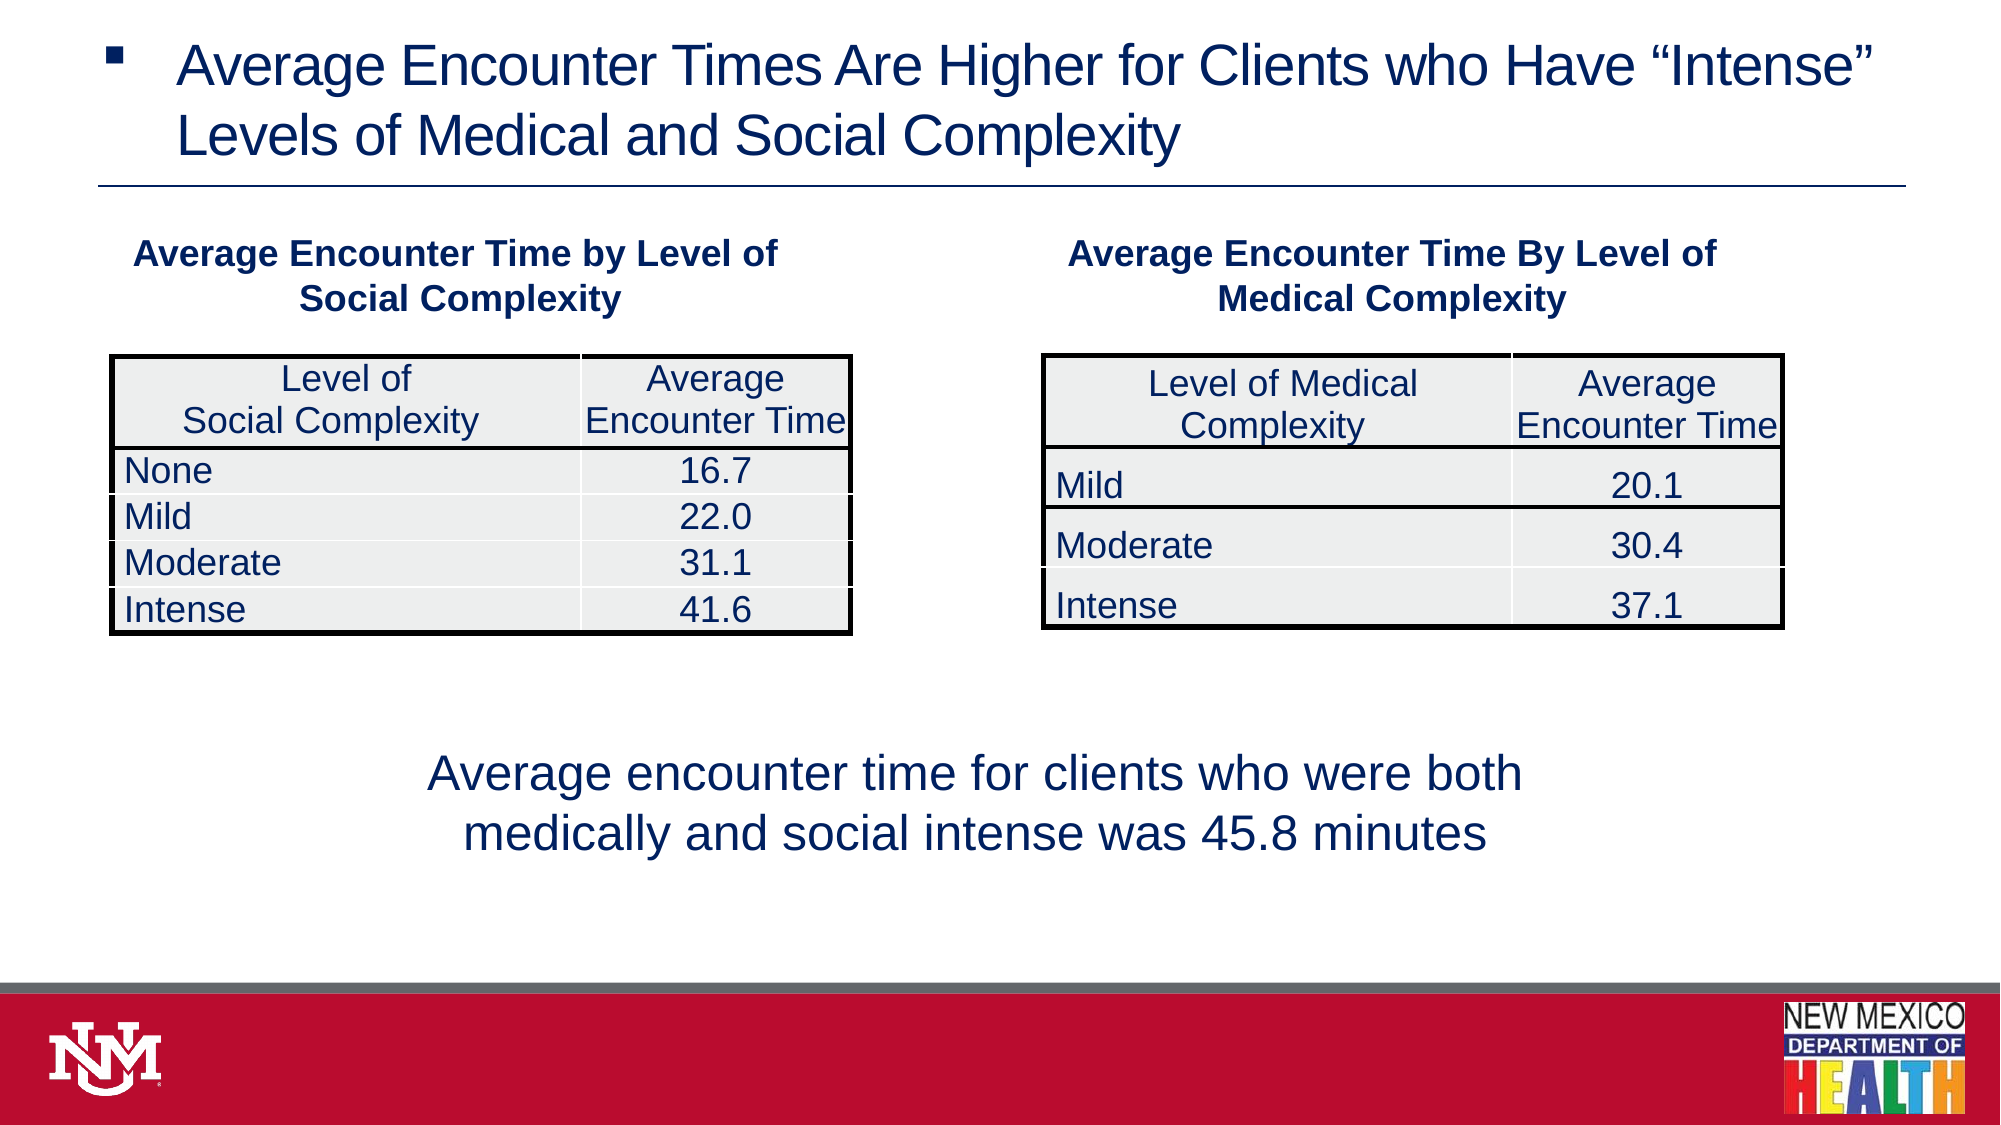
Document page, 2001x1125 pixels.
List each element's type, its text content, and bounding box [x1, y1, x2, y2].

table_cell 41.6 [582, 588, 848, 630]
table_header Level of Medical Complexity [1046, 358, 1511, 445]
table_cell Intense [1046, 568, 1511, 624]
picture [1784, 1002, 1965, 1114]
text_box Average Encounter Time by Level of Social Complexity [70, 221, 851, 327]
picture [49, 1022, 161, 1096]
table_cell 22.0 [582, 495, 848, 540]
table_cell Intense [115, 588, 580, 630]
text_box Average Encounter Time By Level of Medical Complexity [1002, 221, 1783, 327]
text_box Average encounter time for clients who were both medically and social intense was 45.8 minutes [307, 732, 1644, 868]
table_cell Mild [1046, 449, 1511, 505]
table_header Average Encounter Time [582, 359, 848, 446]
table_cell Moderate [115, 541, 580, 586]
table_header Level of Social Complexity [115, 359, 580, 446]
table_cell 31.1 [582, 541, 848, 586]
table_cell 37.1 [1513, 568, 1780, 624]
table_cell 30.4 [1513, 509, 1780, 566]
table_cell 16.7 [582, 450, 848, 493]
table_cell 20.1 [1513, 449, 1780, 505]
table_cell Mild [115, 495, 580, 540]
table_cell Moderate [1046, 509, 1511, 566]
table_header Average Encounter Time [1513, 358, 1780, 445]
title Average Encounter Times Are Higher for Clients who Have “Intense” Levels of Medical and Social Complexity [86, 79, 1998, 175]
table_cell None [115, 450, 580, 493]
